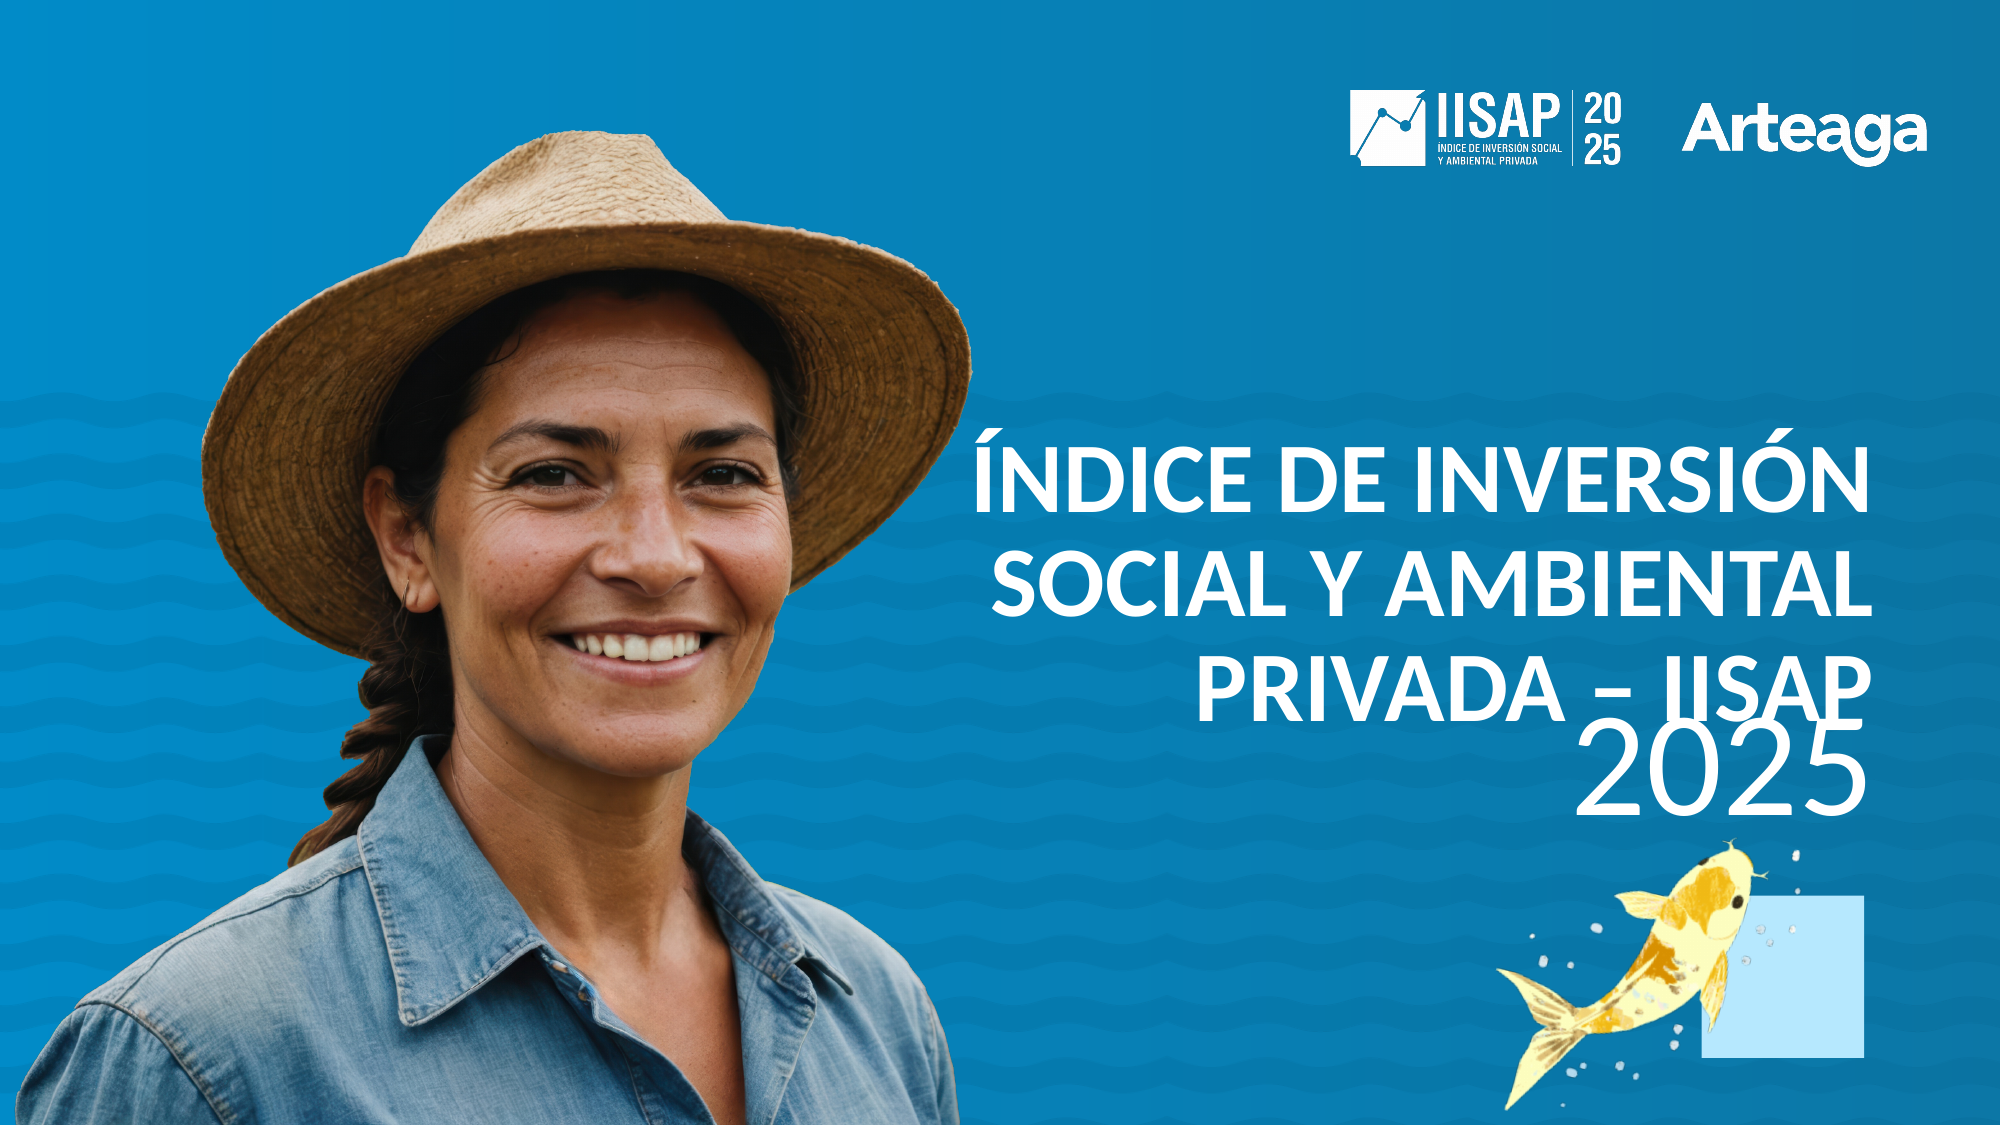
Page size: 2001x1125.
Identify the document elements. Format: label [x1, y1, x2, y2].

picture [1451, 657, 1505, 720]
picture [1669, 552, 1722, 615]
picture [1813, 448, 1866, 511]
picture [1538, 552, 1584, 615]
picture [1837, 552, 1871, 615]
picture [1187, 552, 1244, 615]
picture [1590, 923, 1603, 933]
picture [1621, 552, 1660, 615]
text_box [0, 0, 2000, 364]
picture [1040, 551, 1102, 616]
picture [1596, 689, 1630, 697]
picture [1743, 447, 1805, 512]
picture [1133, 448, 1145, 511]
picture [1418, 448, 1430, 511]
picture [1673, 1025, 1683, 1034]
picture [1534, 94, 1559, 137]
picture [1521, 145, 1528, 151]
picture [16, 131, 972, 1125]
picture [1155, 447, 1203, 512]
picture [1200, 657, 1244, 720]
picture [1165, 552, 1177, 615]
picture [1792, 850, 1800, 862]
picture [1633, 1073, 1639, 1080]
picture [1650, 657, 1718, 815]
picture [1669, 447, 1710, 512]
picture [1773, 552, 1830, 615]
picture [977, 429, 1000, 442]
picture [1585, 134, 1601, 164]
picture [1483, 145, 1490, 151]
picture [1585, 93, 1601, 123]
picture [1605, 93, 1620, 123]
picture [1617, 448, 1664, 511]
picture [1568, 448, 1607, 511]
picture [1894, 114, 1926, 151]
picture [1683, 103, 1730, 150]
picture [1670, 1040, 1679, 1050]
picture [1211, 448, 1250, 511]
picture [1615, 1061, 1624, 1071]
picture [1351, 91, 1422, 155]
picture [1386, 657, 1443, 720]
picture [1108, 551, 1156, 616]
picture [1386, 552, 1443, 615]
picture [1345, 448, 1384, 511]
picture [1497, 840, 1864, 1110]
picture [1507, 657, 1564, 720]
picture [1604, 134, 1620, 164]
picture [1580, 1063, 1587, 1069]
picture [1311, 657, 1323, 720]
picture [1733, 103, 1778, 151]
picture [1451, 157, 1464, 164]
picture [1439, 94, 1446, 137]
picture [1595, 552, 1607, 615]
picture [1566, 1068, 1577, 1077]
picture [1254, 657, 1301, 720]
picture [1003, 448, 1056, 511]
picture [1470, 93, 1495, 137]
picture [1282, 448, 1336, 511]
picture [1717, 656, 1870, 815]
picture [1069, 448, 1123, 511]
picture [1720, 448, 1732, 511]
picture [1780, 114, 1816, 151]
picture [1251, 552, 1285, 615]
picture [1767, 429, 1791, 442]
picture [993, 551, 1034, 616]
picture [1452, 552, 1525, 615]
picture [977, 448, 989, 511]
picture [1567, 962, 1574, 968]
picture [1577, 718, 1639, 814]
picture [1499, 94, 1528, 137]
picture [1817, 114, 1890, 166]
picture [1730, 552, 1777, 615]
picture [1539, 955, 1548, 967]
picture [1456, 94, 1463, 137]
picture [1331, 657, 1388, 720]
picture [1443, 448, 1496, 511]
picture [1504, 448, 1561, 511]
picture [1359, 102, 1425, 166]
picture [1311, 552, 1361, 615]
